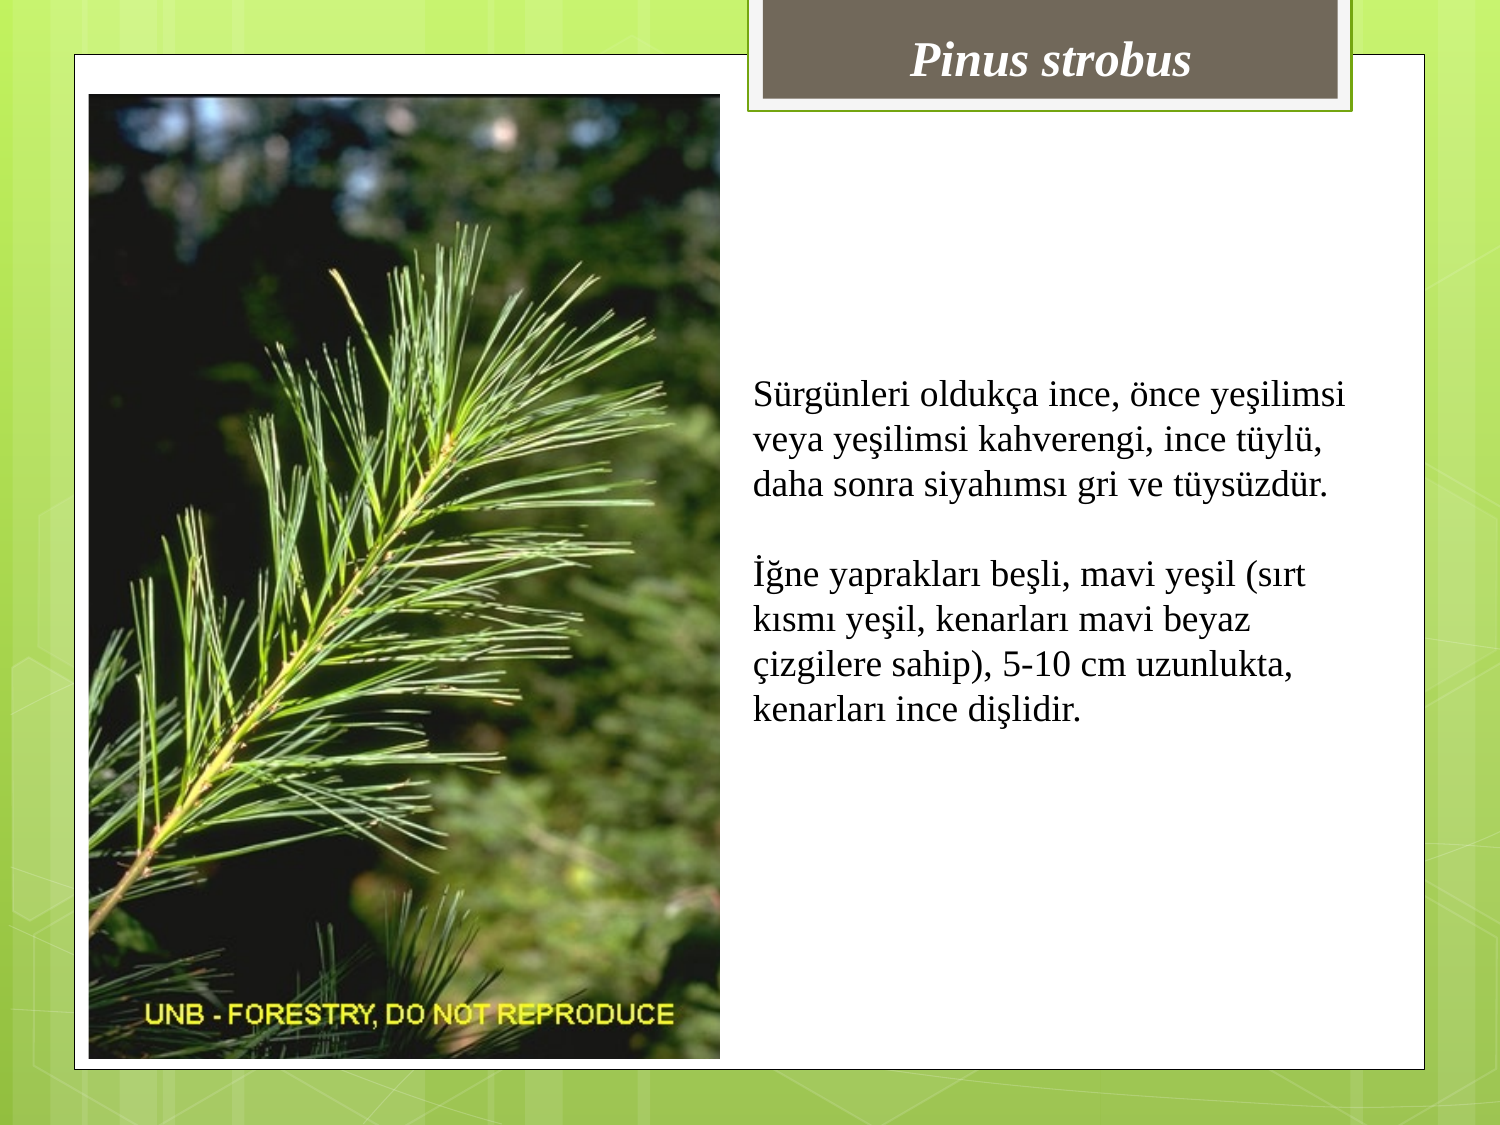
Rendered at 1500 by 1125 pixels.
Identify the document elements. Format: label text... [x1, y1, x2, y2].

text_box Pinus strobus [761, 18, 1341, 94]
picture [88, 94, 721, 1059]
text_box Sürgünleri oldukça ince, önce yeşilimsi veya yeşilimsi kahverengi, ince tüylü, daha sonra siyahımsı gri ve tüysüzdür. İğne yaprakları beşli, mavi yeşil (sırt kısmı yeşil, kenarları mavi beyaz çizgilere sahip), 5-10 cm uzunlukta, kenarları ince dişlidir. [738, 361, 1400, 737]
